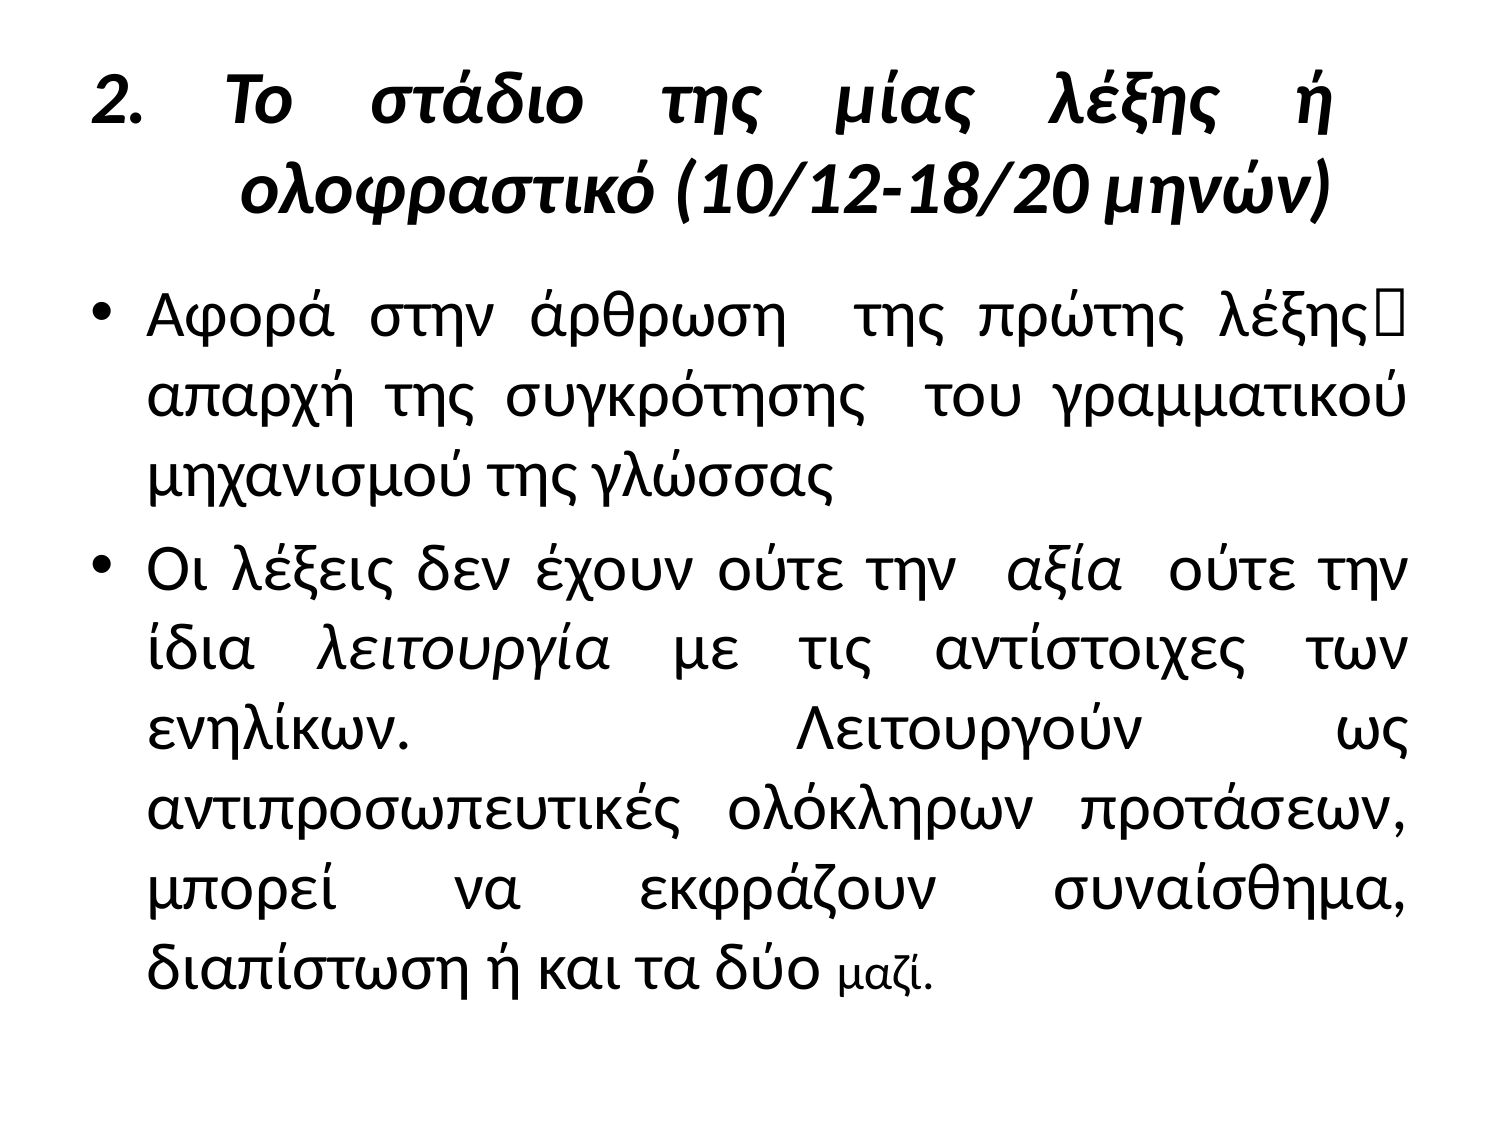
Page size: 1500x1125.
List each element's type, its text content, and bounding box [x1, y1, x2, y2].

list Αφορά στην άρθρωση της πρώτης λέξης απαρχή της συγκρότησης του γραμματικού μηχανισμού της γλώσσας Οι λέξεις δεν έχουν ούτε την αξία ούτε την ίδια λειτουργία με τις αντίστοιχες των ενηλίκων. Λειτουργούν ως αντιπροσωπευτικές ολόκληρων προτάσεων, μπορεί να εκφράζουν συναίσθημα, διαπίστωση ή και τα δύο μαζί. [75, 262, 1425, 1005]
title 2. Το στάδιο της μίας λέξης ή ολοφραστικό (10/12-18/20 μηνών) [75, 45, 1425, 233]
